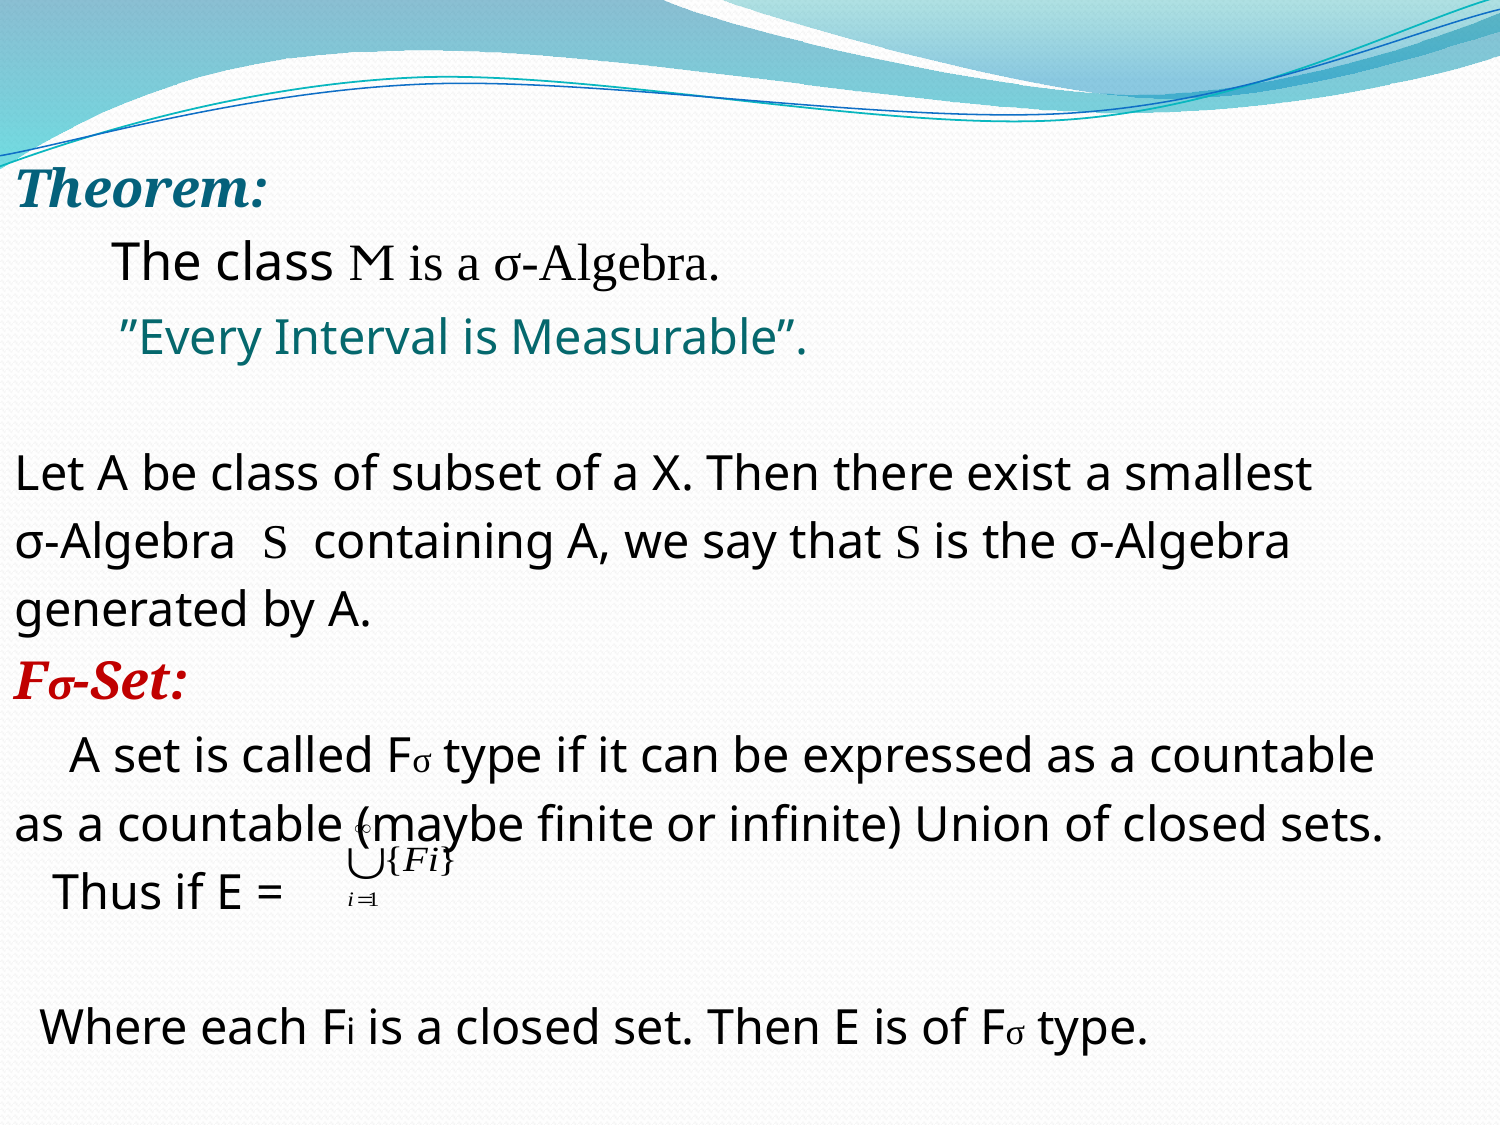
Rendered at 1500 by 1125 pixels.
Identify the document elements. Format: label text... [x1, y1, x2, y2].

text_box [337, 812, 463, 914]
list Theorem: The class Ϻ is a σ-Algebra. ”Every Interval is Measurable”. Let A be class of subset of a X. Then there exist a smallest σ-Algebra Ѕ containing A, we say that Ѕ is the σ-Algebra generated by A. Fσ-Set: A set is called Fσ type if it can be expressed as a countable as a countable (maybe finite or infinite) Union of closed sets. Thus if E = Where each Fi is a closed set. Then E is of Fσ type. [0, 0, 1500, 1125]
